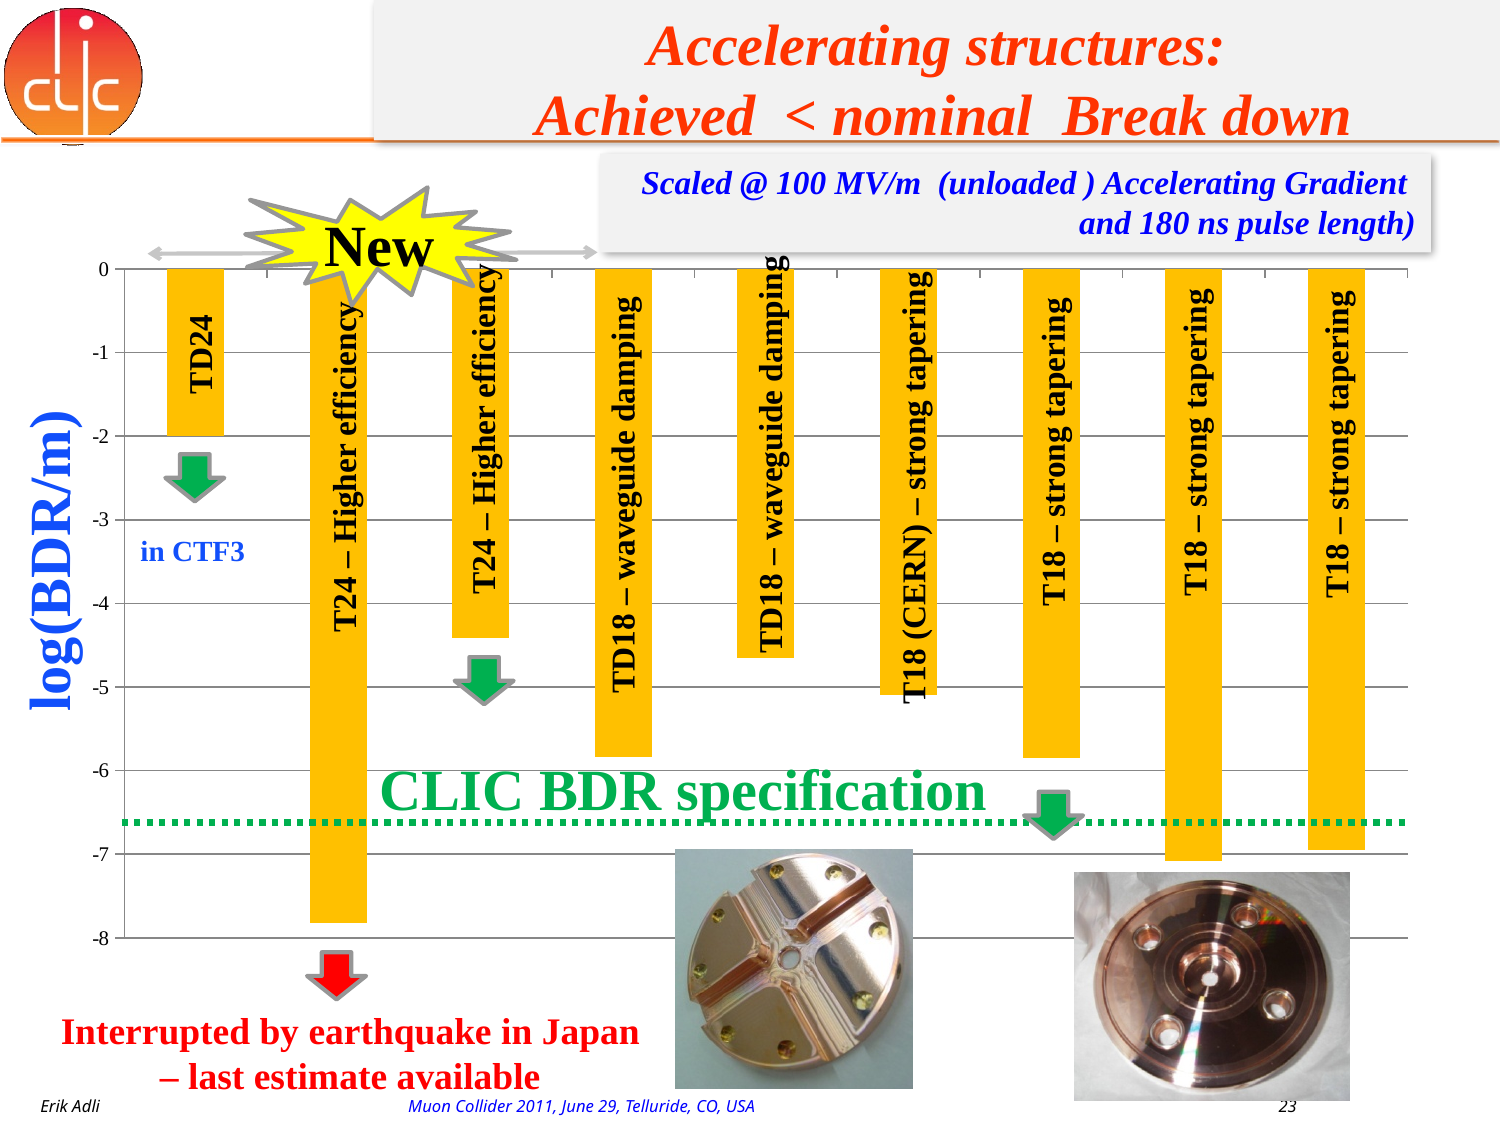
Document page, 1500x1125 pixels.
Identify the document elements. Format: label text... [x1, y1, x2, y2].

text_box [305, 973, 369, 999]
chart [64, 242, 1436, 965]
picture [674, 849, 913, 1090]
text_box Interrupted by earthquake in Japan – last estimate available [37, 999, 664, 1105]
text_box New [243, 185, 513, 241]
text_box Accelerating structures: Achieved < nominal Break down [373, 0, 1500, 141]
text_box log(BDR/m) [5, 395, 59, 727]
text_box Scaled @ 100 MV/m (unloaded ) Accelerating Gradient and 180 ns pulse length) [600, 153, 1431, 241]
picture [0, 144, 149, 149]
picture [1074, 872, 1351, 1101]
picture [0, 0, 149, 135]
